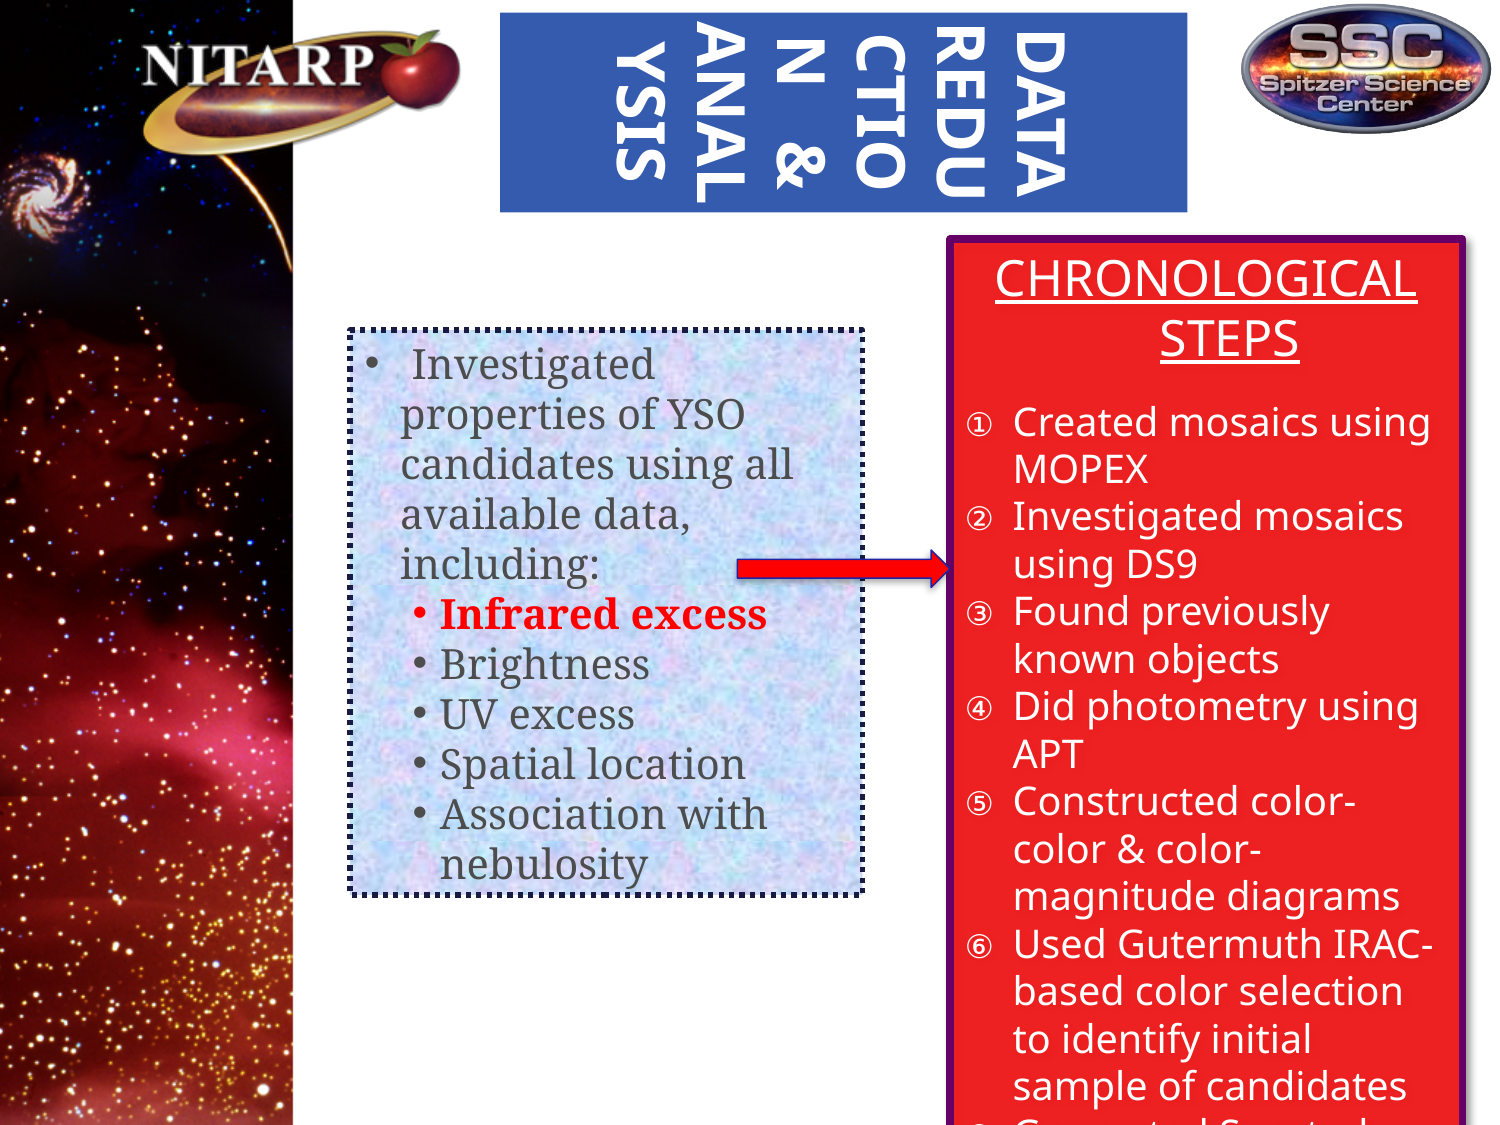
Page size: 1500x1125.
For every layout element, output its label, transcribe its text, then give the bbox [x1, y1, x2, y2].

picture [0, 0, 1500, 1125]
text_box [736, 549, 951, 589]
text_box CHRONOLOGICAL STEPS Created mosaics using MOPEX Investigated mosaics using DS9 Found previously known objects Did photometry using APT Constructed color-color & color-magnitude diagrams Used Gutermuth IRAC-based color selection to identify initial sample of candidates Generated Spectral Energy Distributions (SEDs) Analyzed slope of SEDs & classified the objects [949, 239, 1463, 1125]
text_box Investigated properties of YSO candidates using all available data, including: Infrared excess Brightness UV excess Spatial location Association with nebulosity [349, 329, 863, 895]
title DATA REDUCTION & ANALYSIS [499, 12, 1188, 213]
